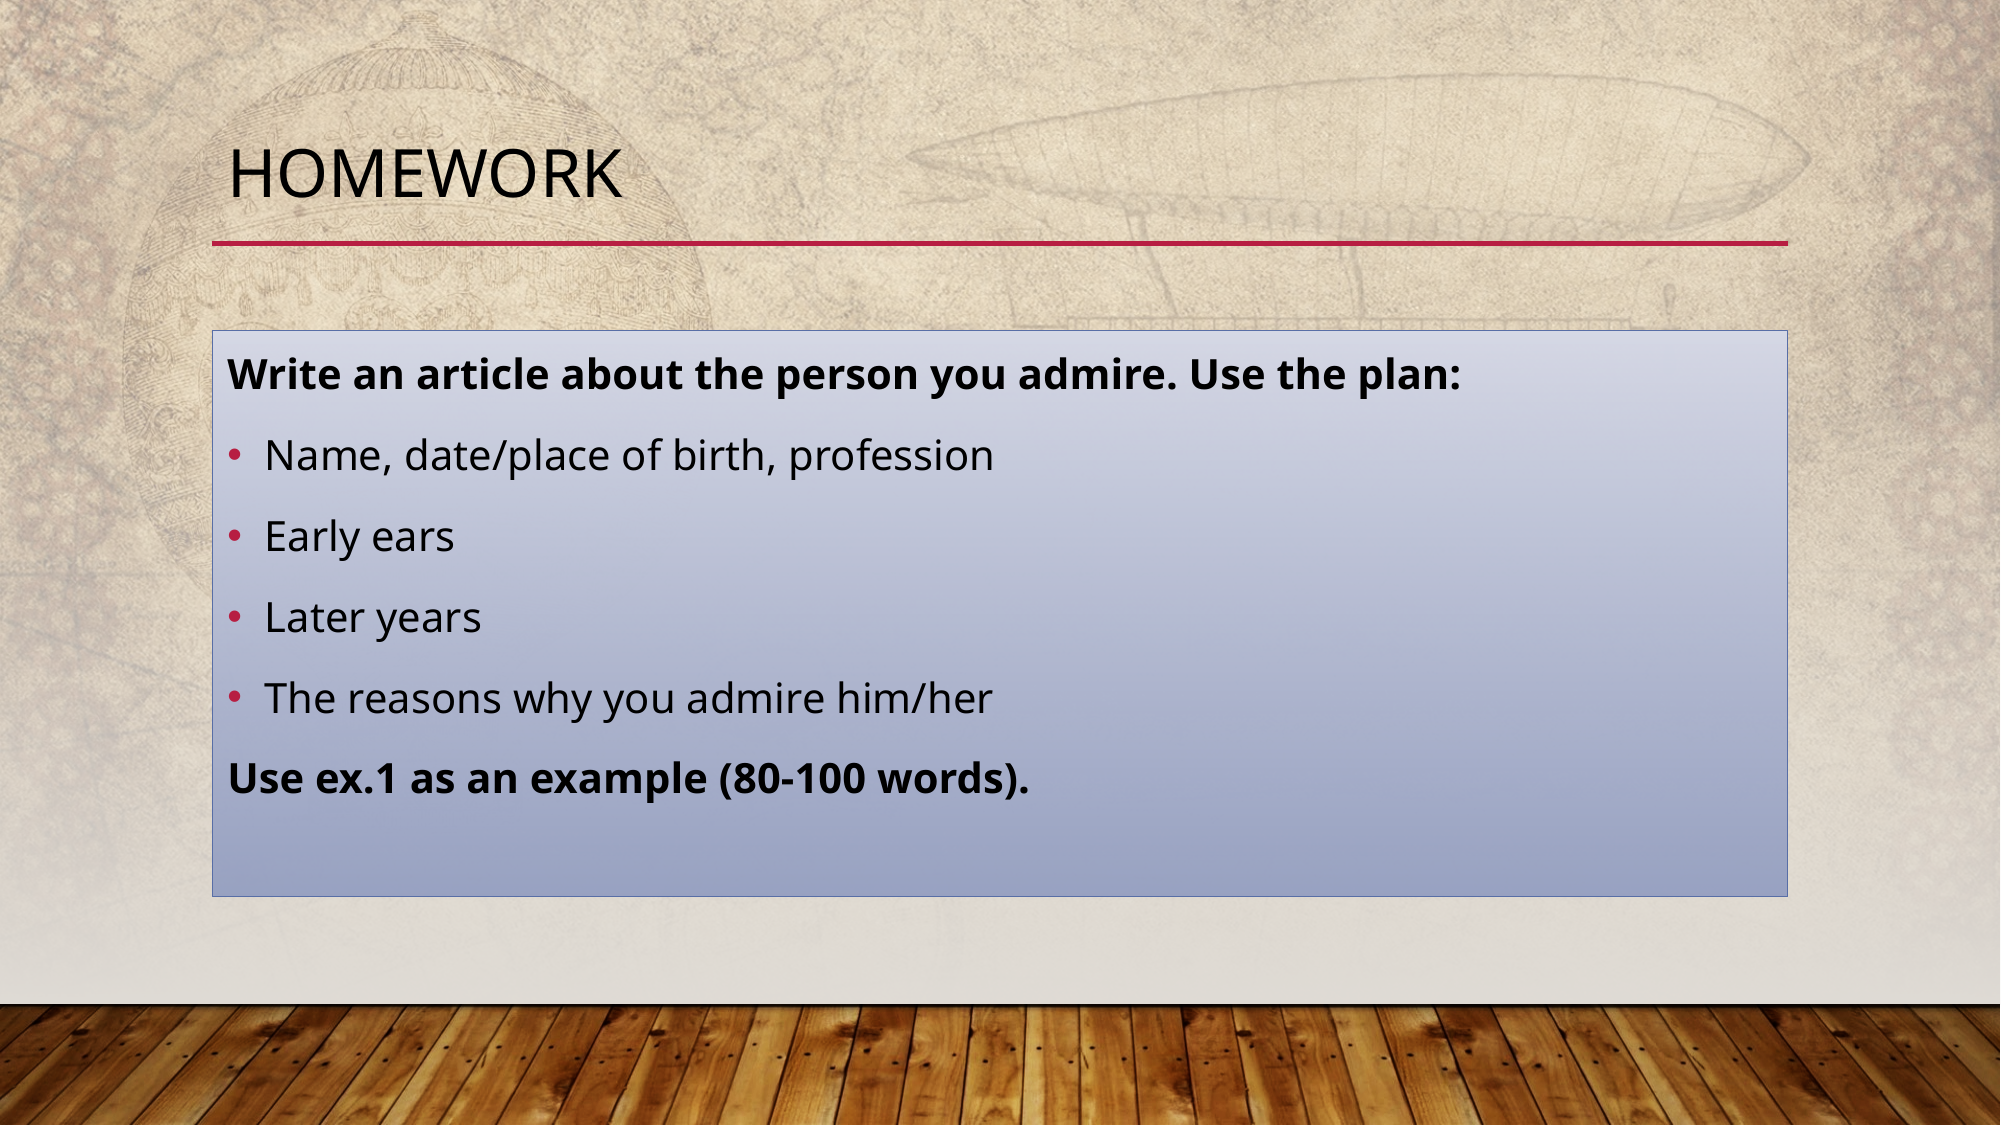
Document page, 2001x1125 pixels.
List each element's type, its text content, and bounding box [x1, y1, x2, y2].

list Write an article about the person you admire. Use the plan: Name, date/place of birth, profession Early ears Later years The reasons why you admire him/her Use ex.1 as an example (80-100 words). [212, 330, 1788, 897]
title Homework [212, 131, 1788, 305]
picture [0, 1004, 2000, 1125]
